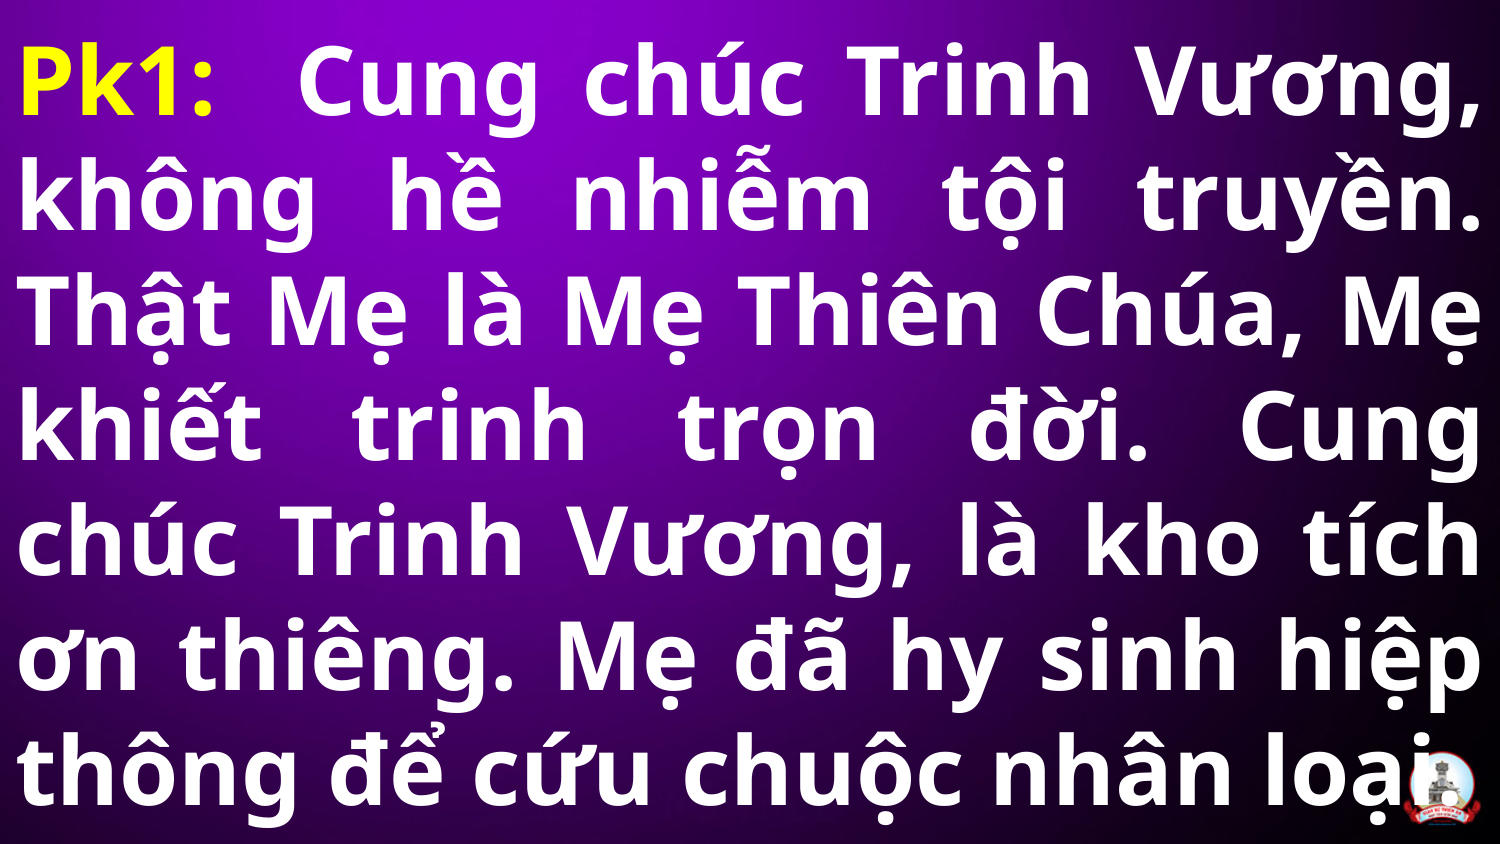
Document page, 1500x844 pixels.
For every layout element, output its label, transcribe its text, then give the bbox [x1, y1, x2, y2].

title Pk1: Cung chúc Trinh Vương, không hề nhiễm tội truyền. Thật Mẹ là Mẹ Thiên Chúa, Mẹ khiết trinh trọn đời. Cung chúc Trinh Vương, là kho tích ơn thiêng. Mẹ đã hy sinh hiệp thông để cứu chuộc nhân loại. [0, 0, 1500, 844]
